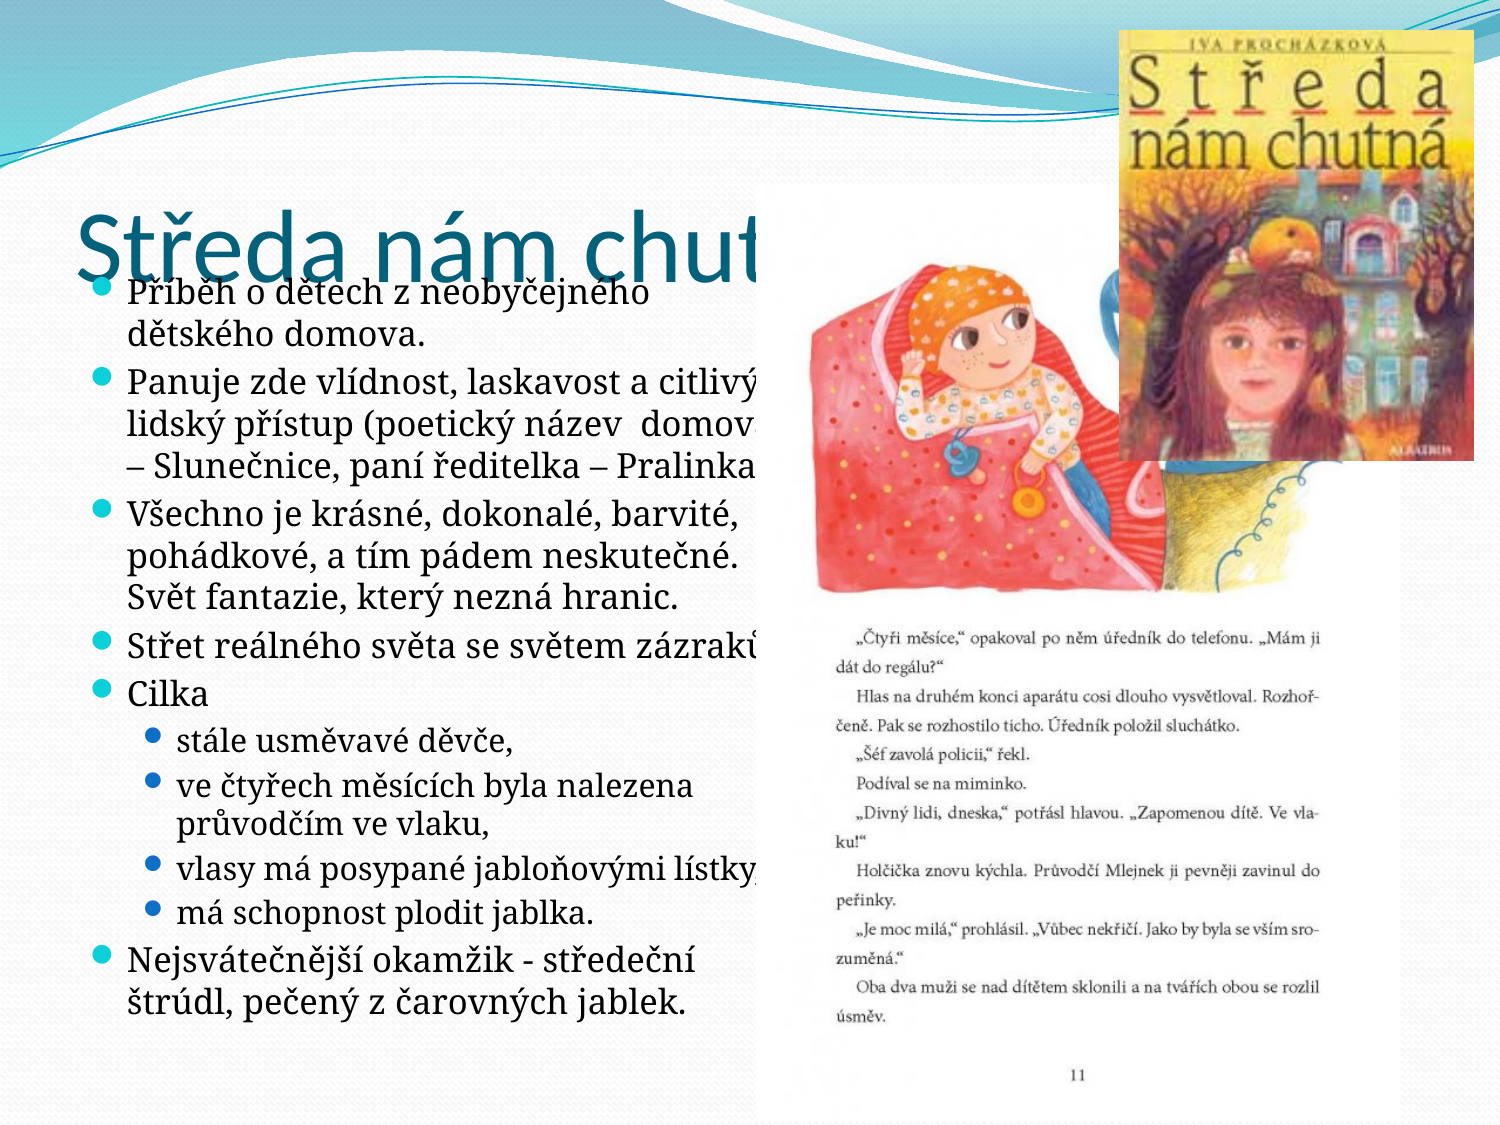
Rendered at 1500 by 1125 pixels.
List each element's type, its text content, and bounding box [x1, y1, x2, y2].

list Příběh o dětech z neobyčejného dětského domova. Panuje zde vlídnost, laskavost a citlivý lidský přístup (poetický název domova – Slunečnice, paní ředitelka – Pralinka). Všechno je krásné, dokonalé, barvité, pohádkové, a tím pádem neskutečné. Svět fantazie, který nezná hranic. Střet reálného světa se světem zázraků. Cilka stále usměvavé děvče, ve čtyřech měsících byla nalezena průvodčím ve vlaku, vlasy má posypané jabloňovými lístky, má schopnost plodit jablka. Nejsvátečnější okamžik - středeční štrúdl, pečený z čarovných jablek. [75, 262, 749, 1050]
title Středa nám chutná [75, 115, 1111, 262]
picture [756, 184, 1400, 1122]
picture [1118, 30, 1474, 461]
